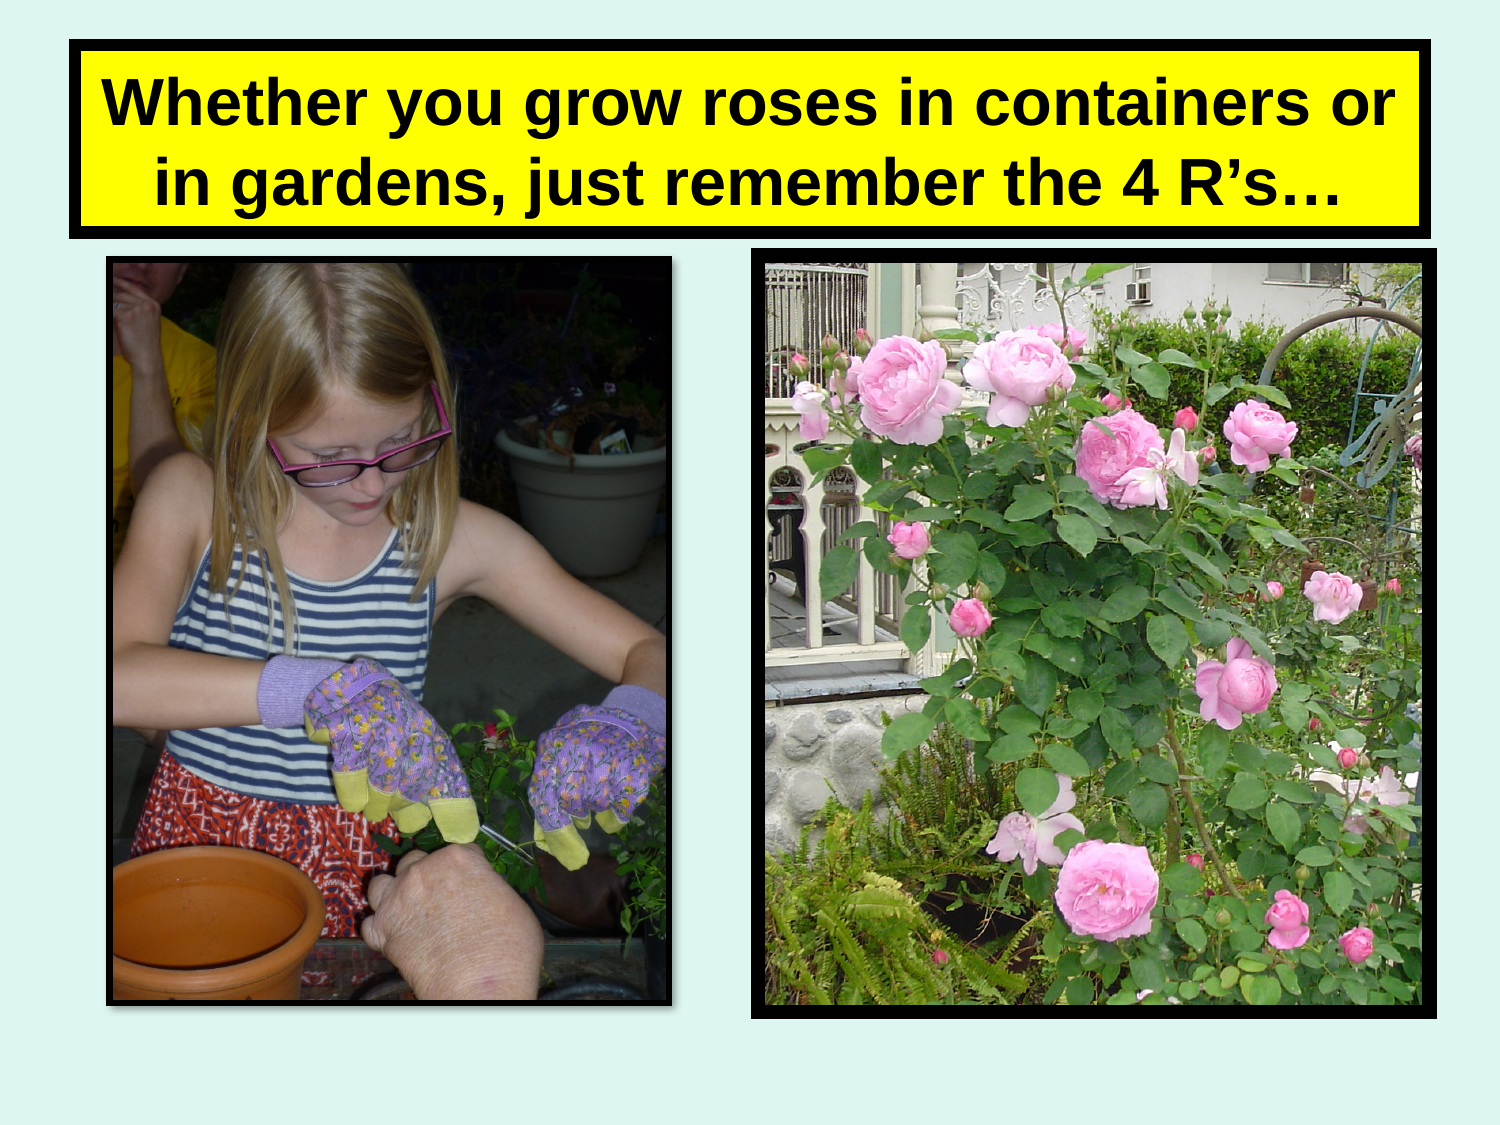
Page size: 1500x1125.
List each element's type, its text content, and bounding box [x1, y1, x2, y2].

title Whether you grow roses in containers or in gardens, just remember the 4 R’s… [74, 44, 1426, 233]
picture [112, 262, 666, 1001]
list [764, 262, 1423, 1006]
